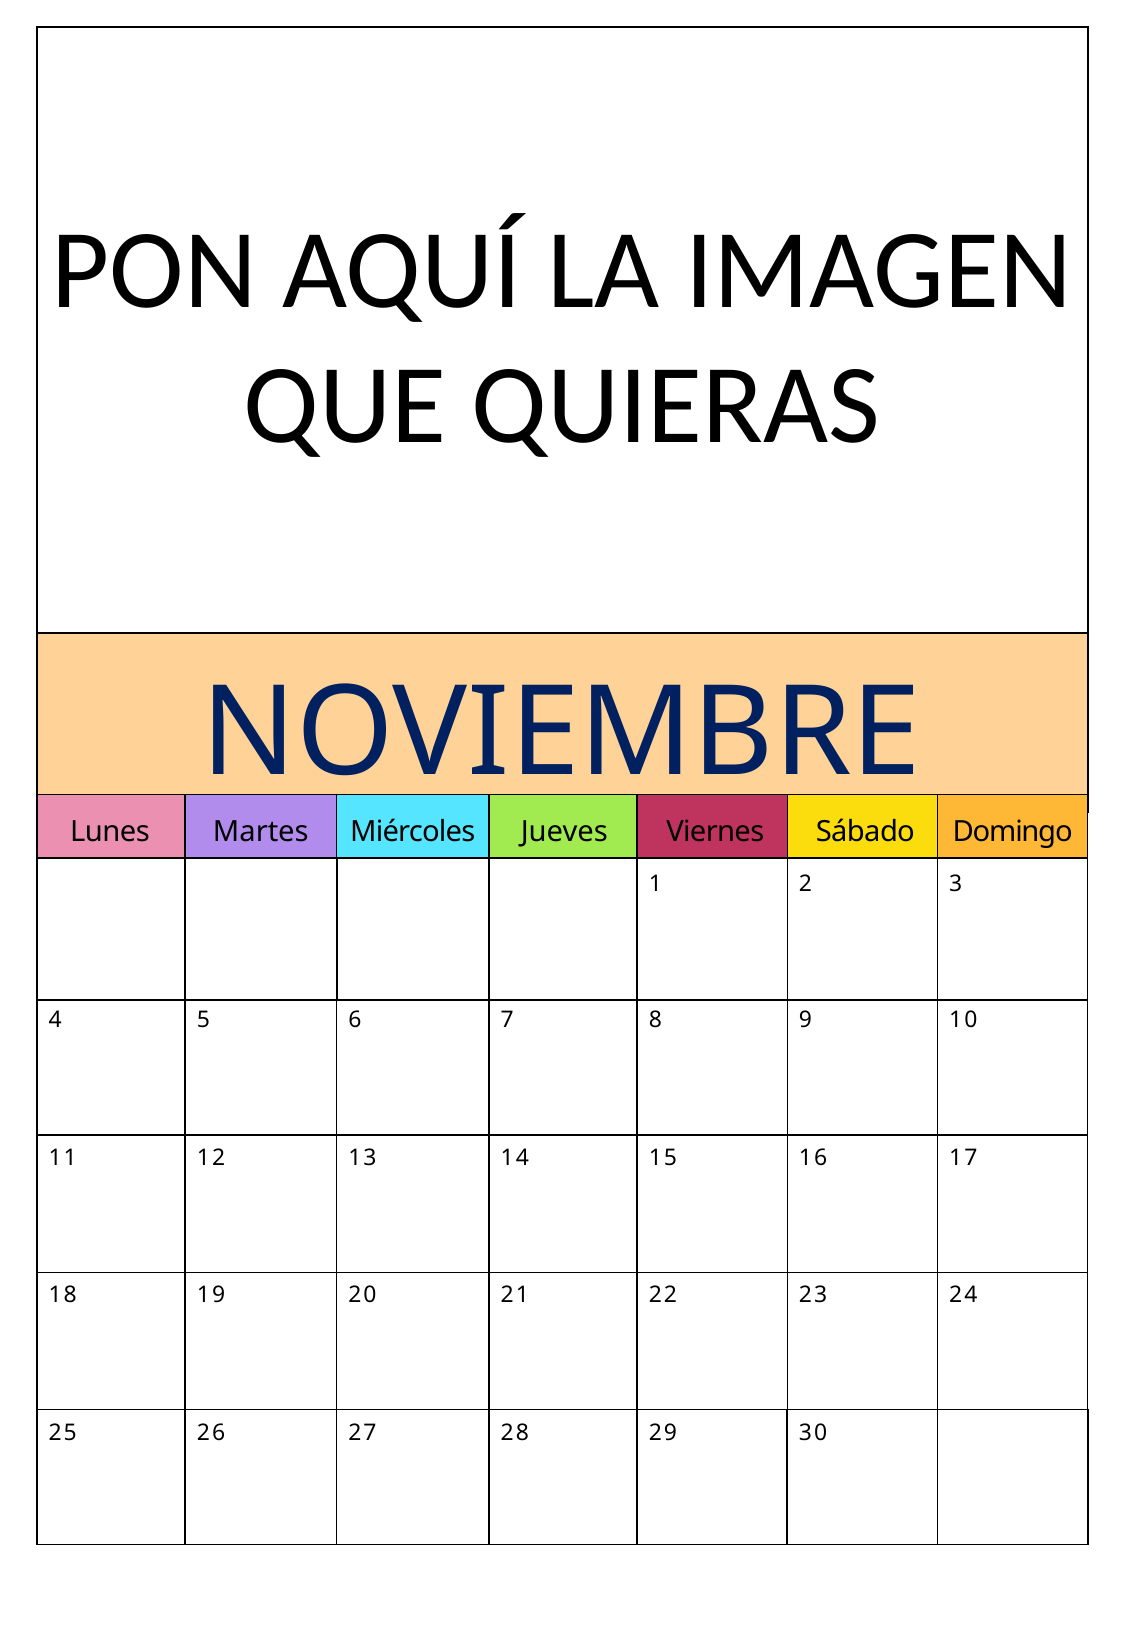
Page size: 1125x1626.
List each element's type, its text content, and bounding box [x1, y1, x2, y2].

table_cell 21 [490, 1273, 636, 1409]
table_header Sábado [788, 795, 937, 857]
table_cell 18 [38, 1273, 184, 1409]
table_cell 12 [186, 1136, 336, 1272]
table_cell 30 [788, 1410, 937, 1544]
table_cell 11 [38, 1136, 184, 1272]
table_cell [938, 1410, 1087, 1544]
table_cell 4 [38, 1001, 184, 1134]
table_cell 26 [186, 1410, 336, 1544]
table_cell [490, 859, 636, 999]
table_cell 8 [638, 1001, 787, 1134]
table_cell 22 [638, 1273, 787, 1409]
table_cell 29 [638, 1410, 786, 1544]
table_header Domingo [938, 795, 1087, 857]
table_cell 28 [490, 1410, 636, 1544]
table_cell 15 [638, 1136, 787, 1272]
table_cell 9 [788, 1001, 937, 1134]
table_header Miércoles [337, 795, 488, 857]
text_box PON AQUÍ LA IMAGEN QUE QUIERAS [36, 26, 1089, 634]
table_cell 10 [938, 1001, 1087, 1134]
table_cell 6 [337, 1001, 488, 1134]
table_cell 5 [186, 1001, 336, 1134]
table_cell 19 [186, 1273, 336, 1409]
table_cell [338, 859, 488, 999]
table_cell 27 [337, 1410, 488, 1544]
table_cell 3 [938, 859, 1087, 999]
table_header Viernes [638, 795, 787, 857]
table_cell 14 [490, 1136, 636, 1272]
table_header NOVIEMBRE [38, 634, 1087, 794]
table_cell 1 [638, 859, 787, 999]
table_header Jueves [490, 795, 636, 857]
table_cell 25 [38, 1410, 184, 1544]
table_cell [186, 859, 336, 999]
table_cell [38, 859, 184, 999]
table_cell 20 [337, 1273, 488, 1409]
table_cell 23 [788, 1273, 937, 1409]
table_cell 13 [337, 1136, 488, 1272]
table_header Martes [186, 795, 336, 857]
table_cell 16 [788, 1136, 937, 1272]
table_cell 2 [788, 859, 937, 999]
table_cell 24 [938, 1273, 1087, 1409]
table_header Lunes [38, 795, 184, 857]
table_cell 7 [490, 1001, 636, 1134]
table_cell 17 [938, 1136, 1087, 1272]
